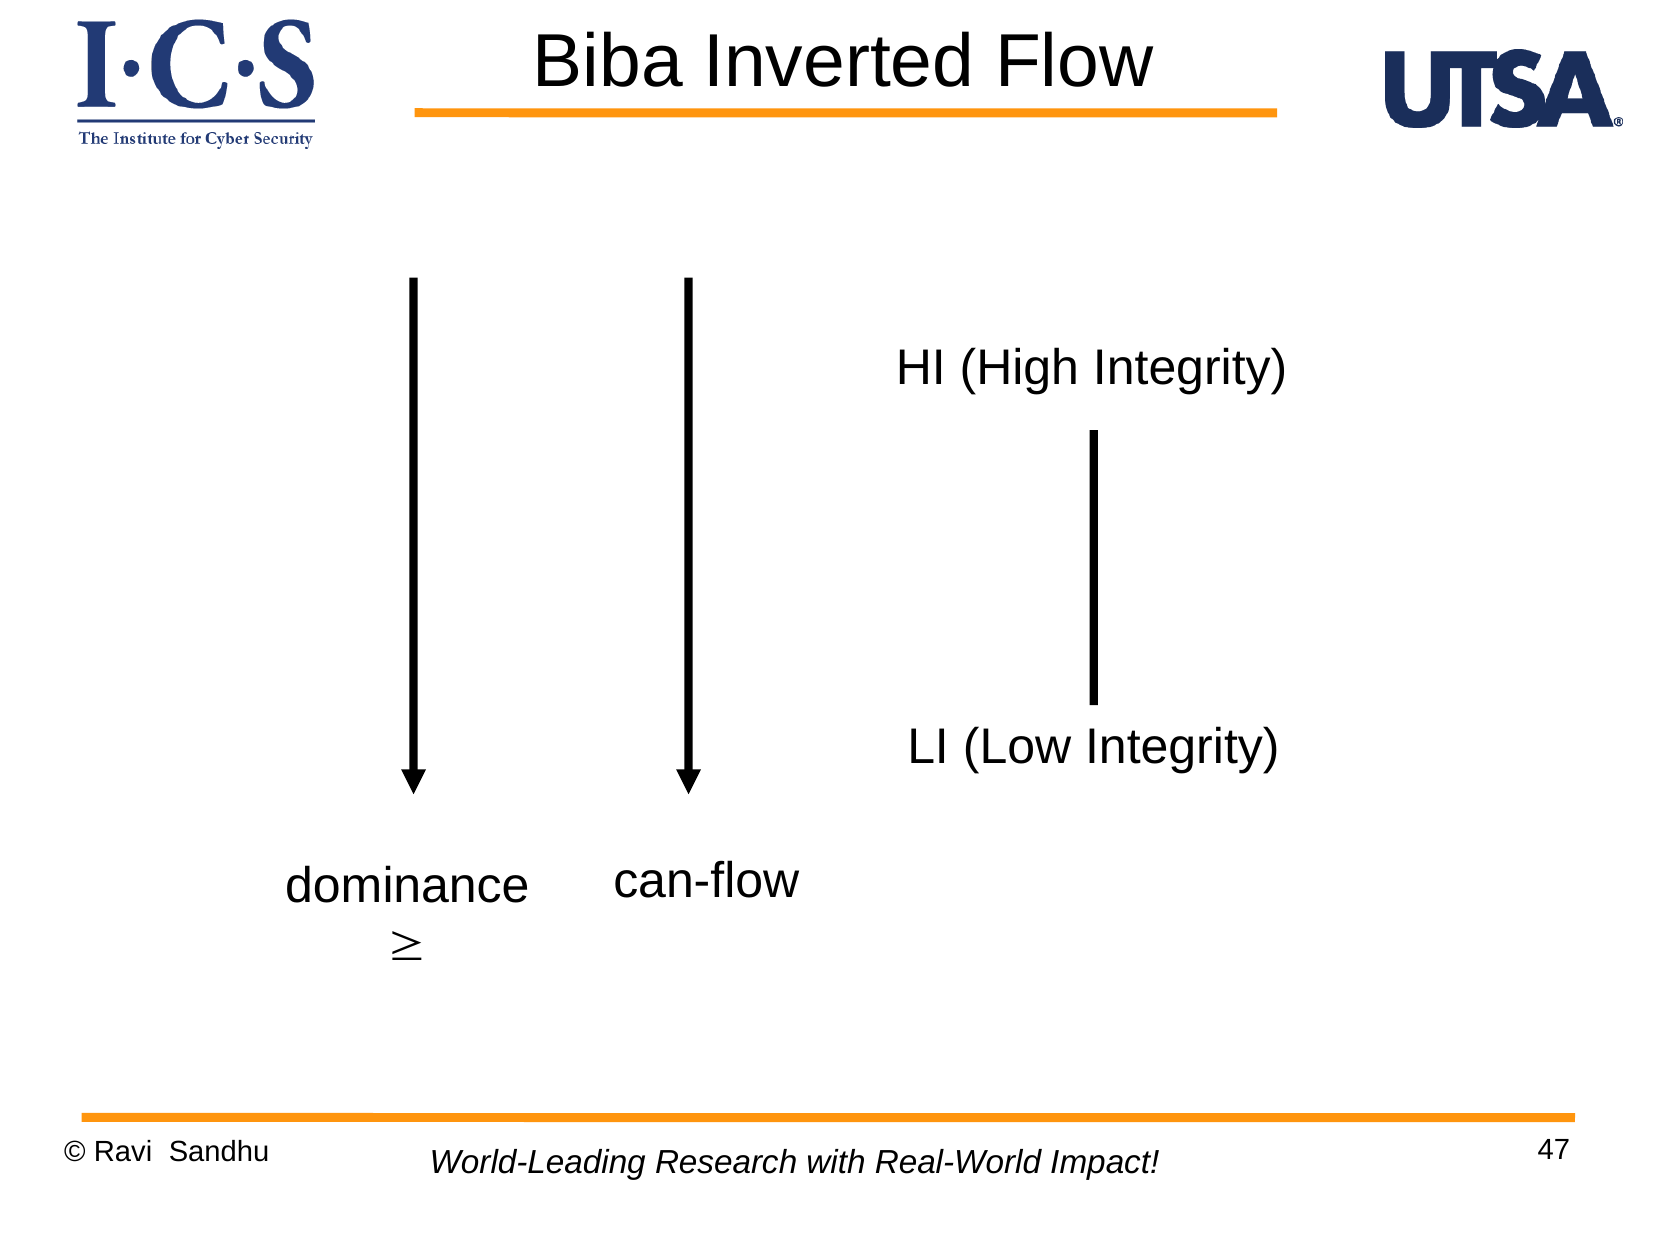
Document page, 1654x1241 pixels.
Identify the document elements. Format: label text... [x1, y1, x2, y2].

picture [73, 0, 317, 151]
text_box [407, 277, 420, 795]
picture [1385, 49, 1623, 128]
text_box © Ravi Sandhu [64, 1132, 450, 1218]
text_box dominance  [274, 851, 540, 977]
text_box HI (High Integrity) [885, 338, 1299, 400]
text_box LI (Low Integrity) [896, 717, 1291, 779]
text_box [682, 277, 695, 795]
text_box World-Leading Research with Real-World Impact! [414, 1132, 1176, 1188]
text_box 47 [1185, 1129, 1571, 1215]
text_box can-flow [602, 851, 810, 913]
text_box Biba Inverted Flow [360, 0, 1326, 113]
